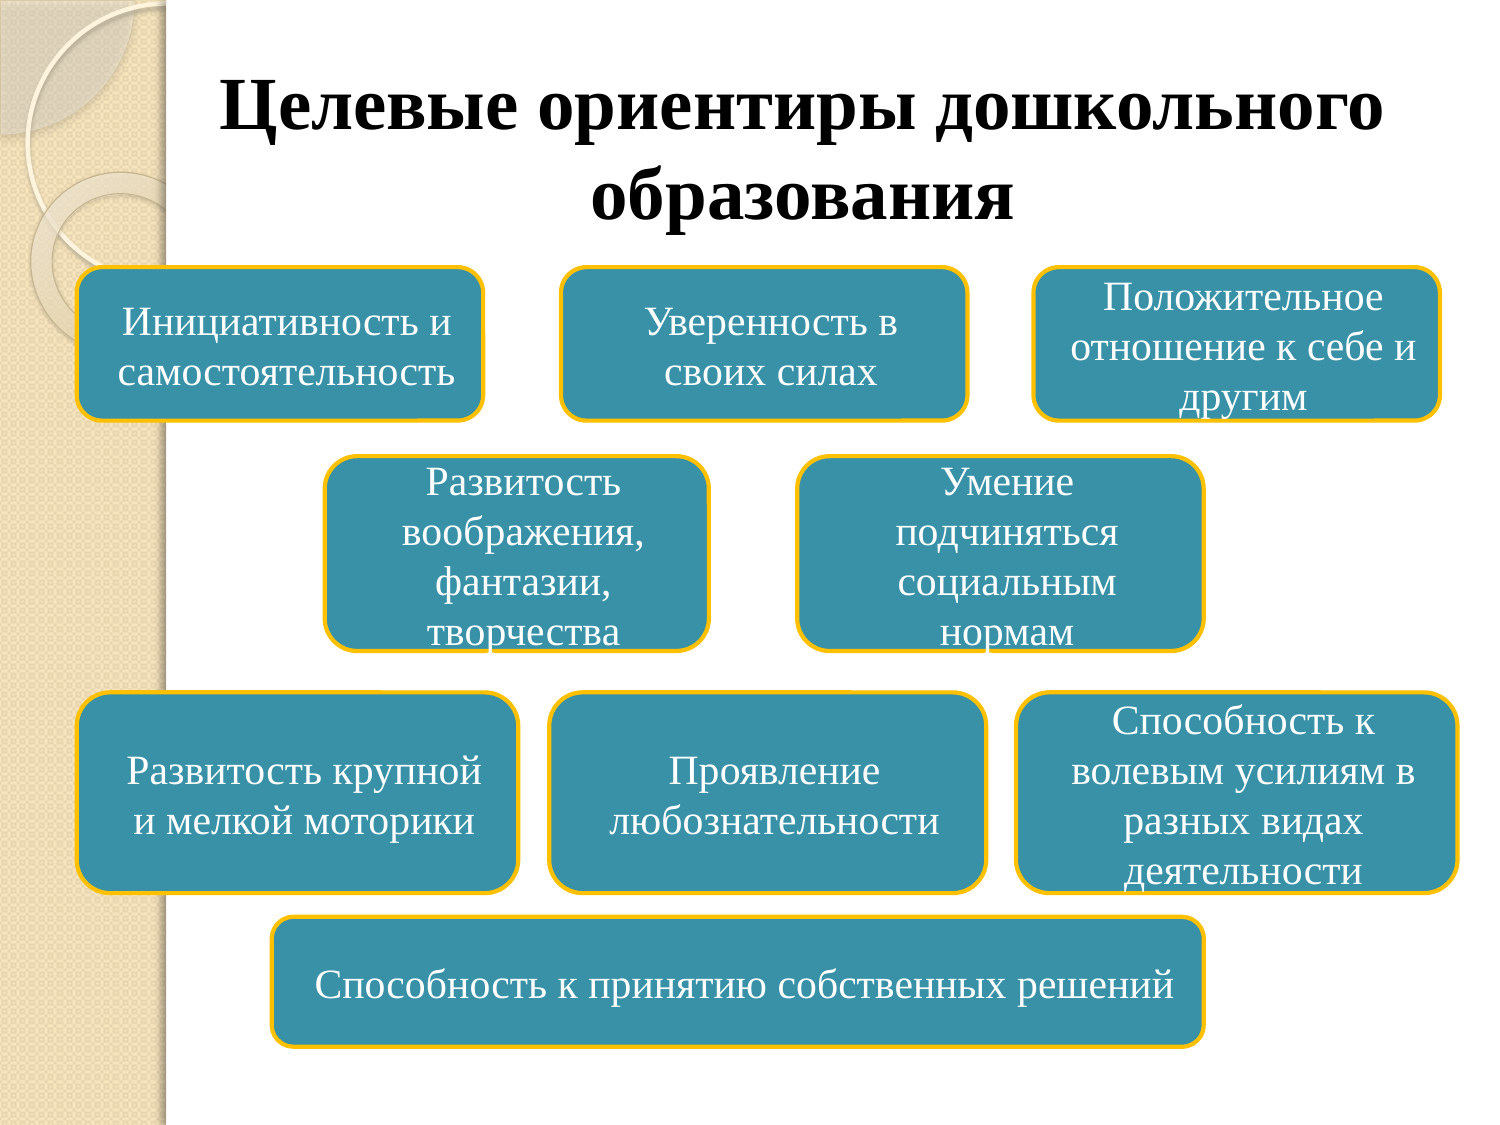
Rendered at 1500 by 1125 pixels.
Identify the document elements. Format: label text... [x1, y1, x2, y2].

text_box Проявление любознательности [547, 690, 989, 896]
text_box Развитость воображения, фантазии, творчества [322, 454, 711, 654]
text_box Способность к волевым усилиям в разных видах деятельности [1013, 690, 1460, 896]
text_box Положительное отношение к себе и другим [1031, 265, 1443, 423]
text_box Развитость крупной и мелкой моторики [74, 690, 521, 896]
text_box Инициативность и самостоятельность [74, 265, 486, 423]
text_box Уверенность в своих силах [558, 265, 970, 423]
text_box Целевые ориентиры дошкольного образования [199, 46, 1407, 242]
text_box Умение подчиняться социальным нормам [795, 454, 1206, 654]
text_box Способность к принятию собственных решений [269, 914, 1206, 1049]
